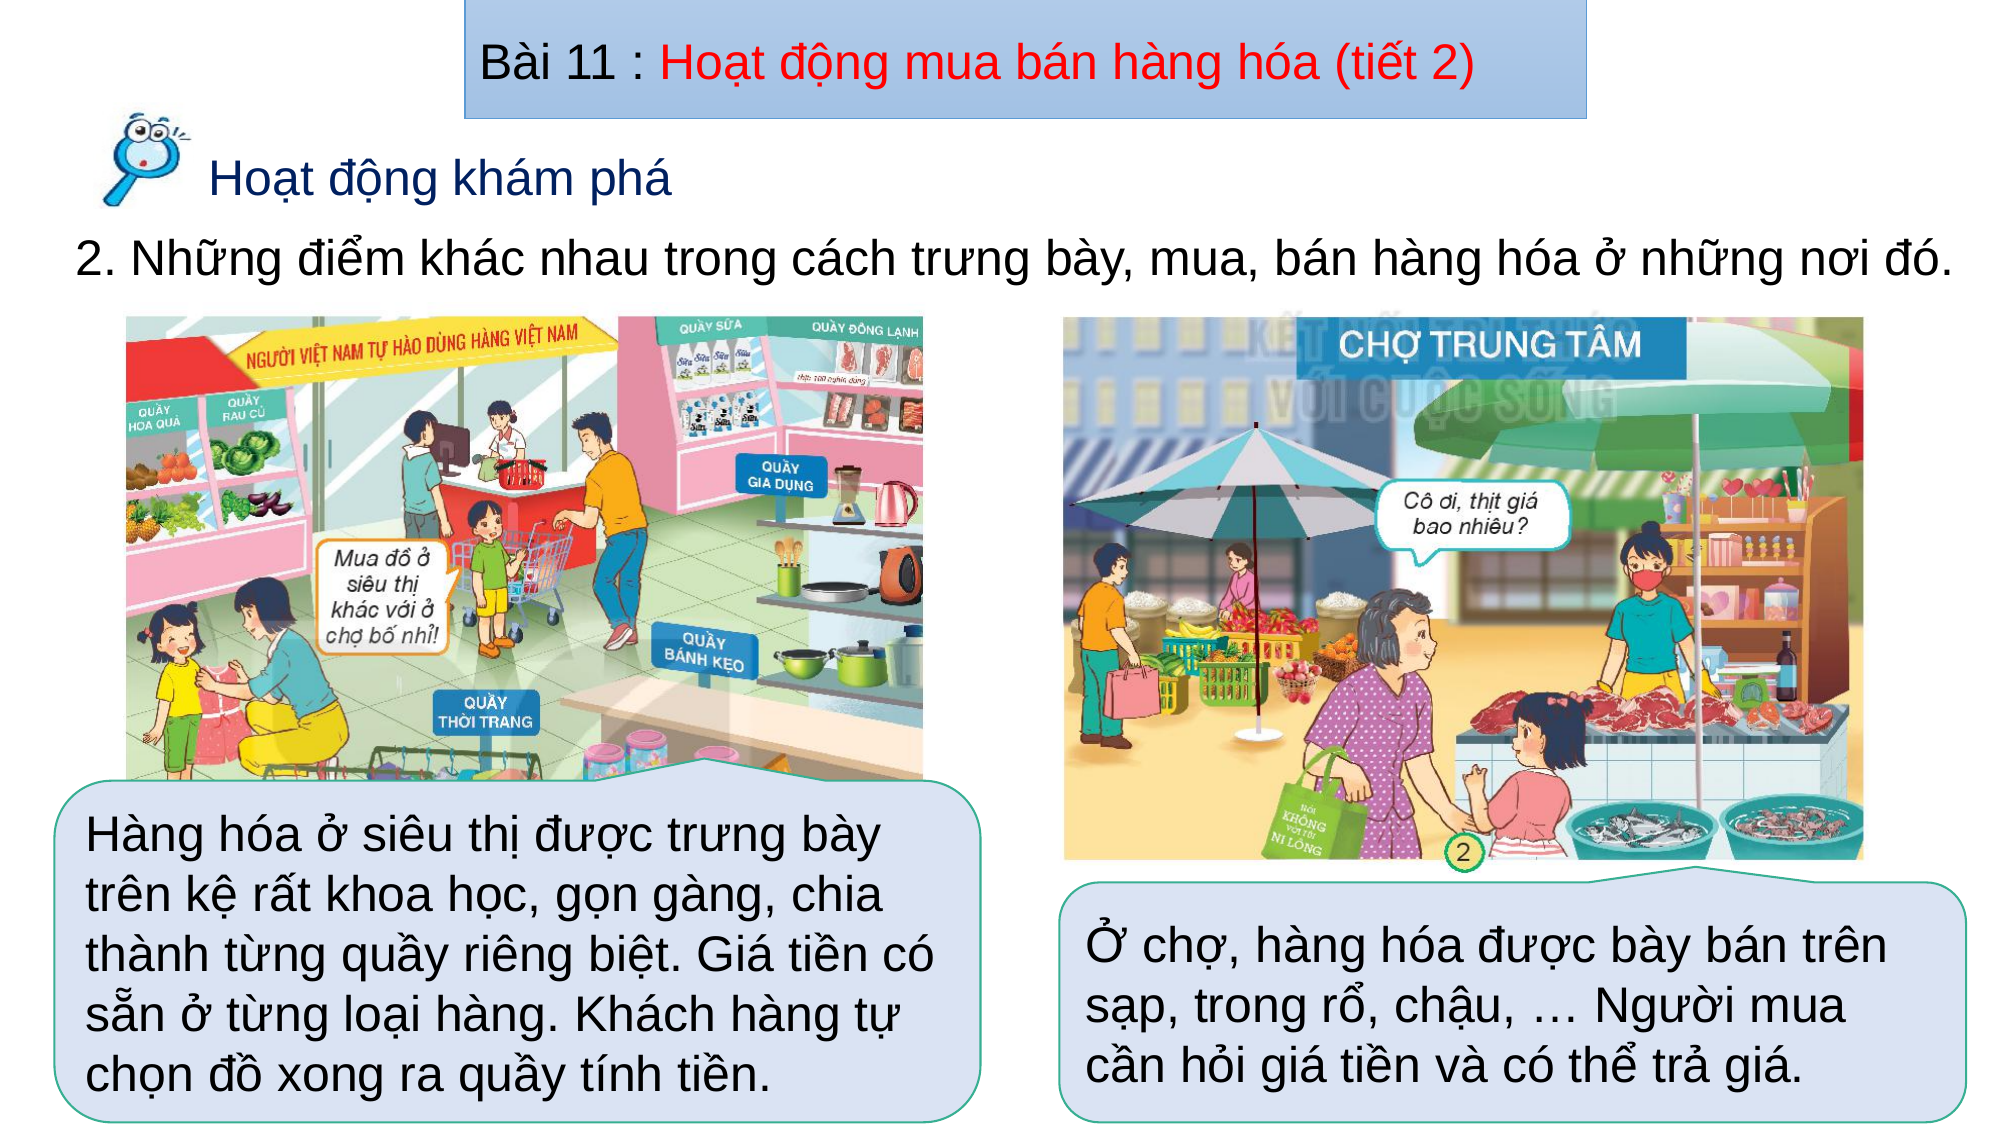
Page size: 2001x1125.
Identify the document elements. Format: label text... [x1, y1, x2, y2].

text_box Bài 11 : Hoạt động mua bán hàng hóa (tiết 2) [464, 0, 1587, 119]
picture [1047, 302, 1921, 874]
text_box Hàng hóa ở siêu thị được trưng bày trên kệ rất khoa học, gọn gàng, chia thành từng quầy riêng biệt. Giá tiền có sẵn ở từng loại hàng. Khách hàng tự chọn đồ xong ra quầy tính tiền. [53, 779, 982, 1124]
picture [93, 101, 194, 209]
picture [112, 302, 927, 888]
text_box 2. Những điểm khác nhau trong cách trưng bày, mua, bán hàng hóa ở những nơi đó. [60, 217, 2000, 293]
text_box Hoạt động khám phá [193, 138, 753, 213]
text_box Ở chợ, hàng hóa được bày bán trên sạp, trong rổ, chậu, … Người mua cần hỏi giá tiền và có thể trả giá. [1058, 874, 1968, 1124]
